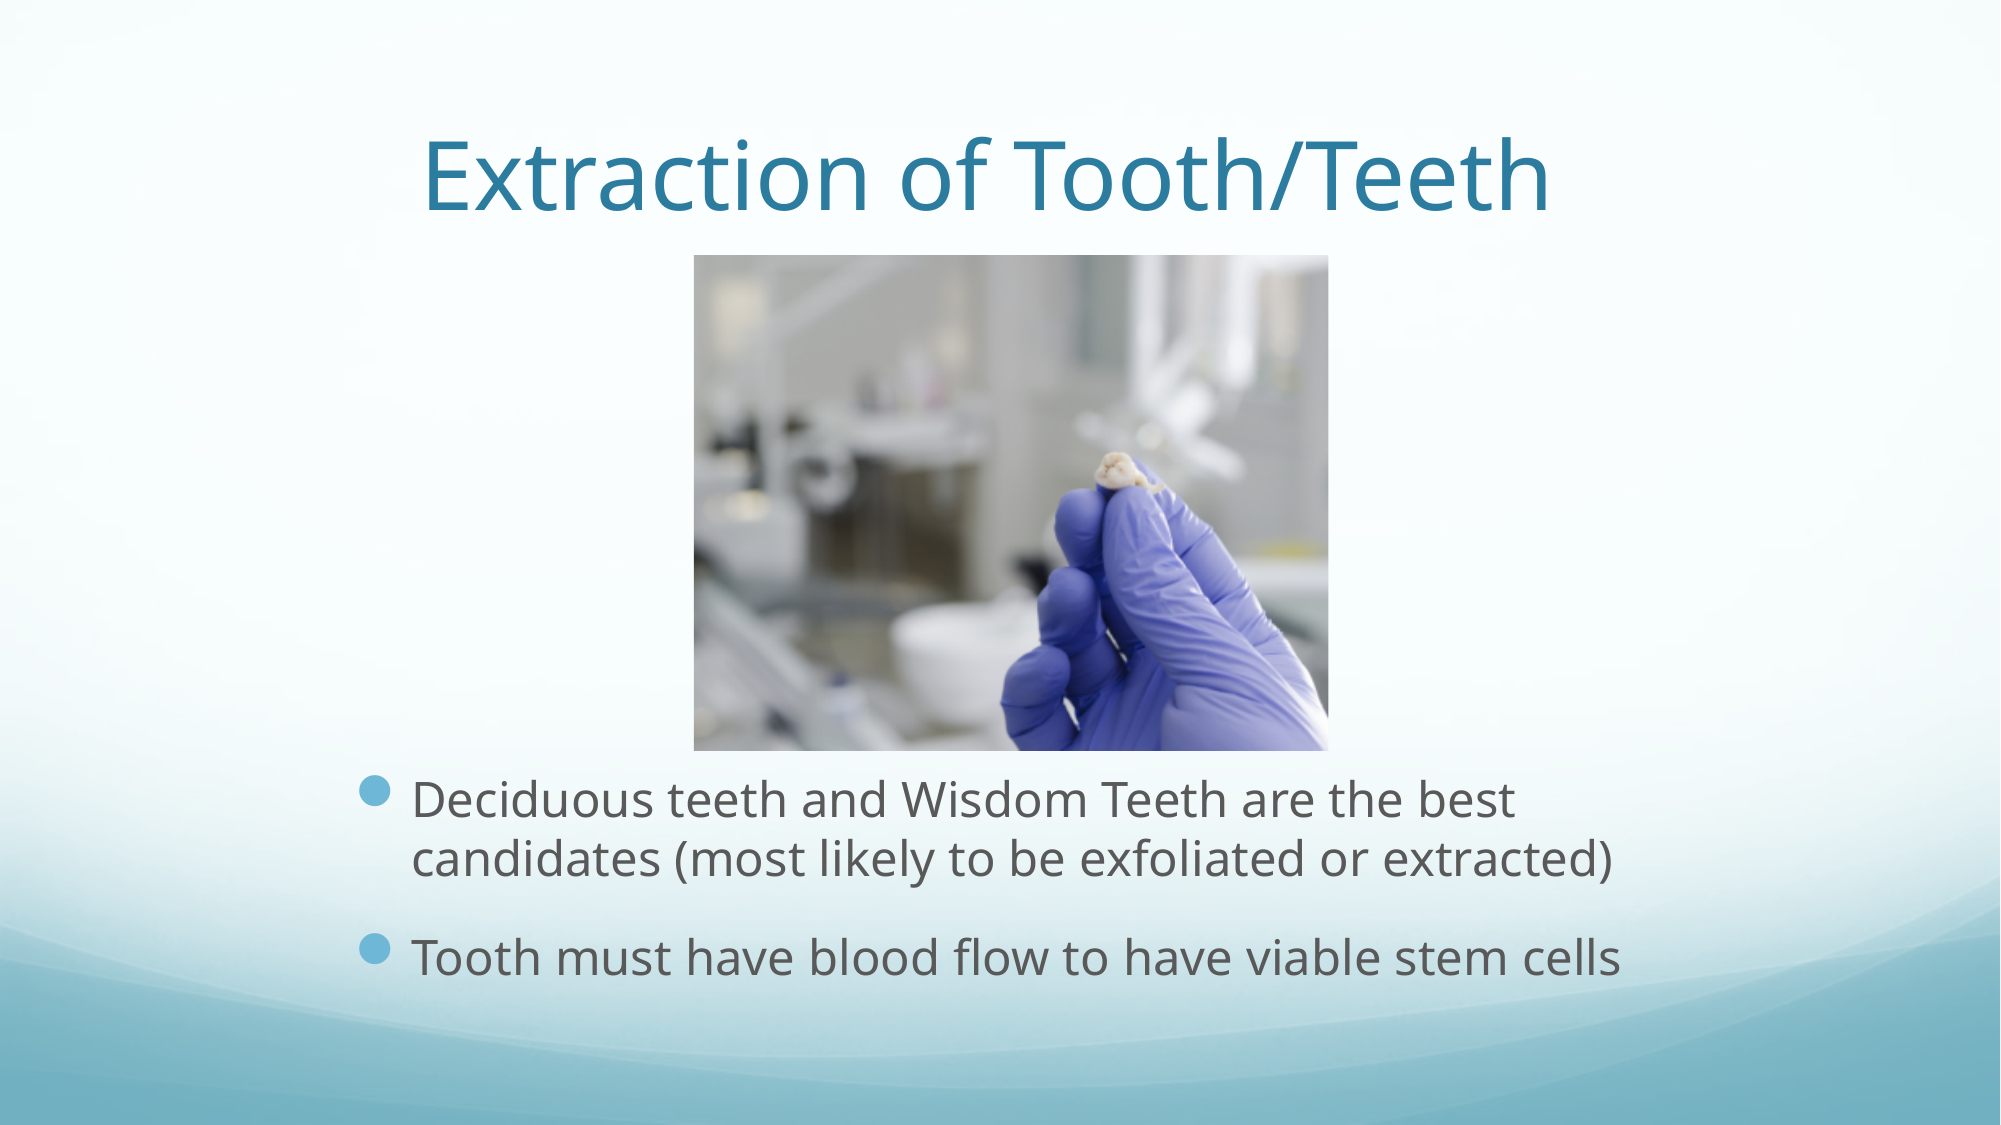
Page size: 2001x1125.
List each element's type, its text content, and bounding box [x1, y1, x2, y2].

list Deciduous teeth and Wisdom Teeth are the best candidates (most likely to be exfoliated or extracted) Tooth must have blood flow to have viable stem cells [340, 262, 1660, 1050]
title Extraction of Tooth/Teeth [120, 17, 1880, 237]
picture [693, 254, 1329, 752]
